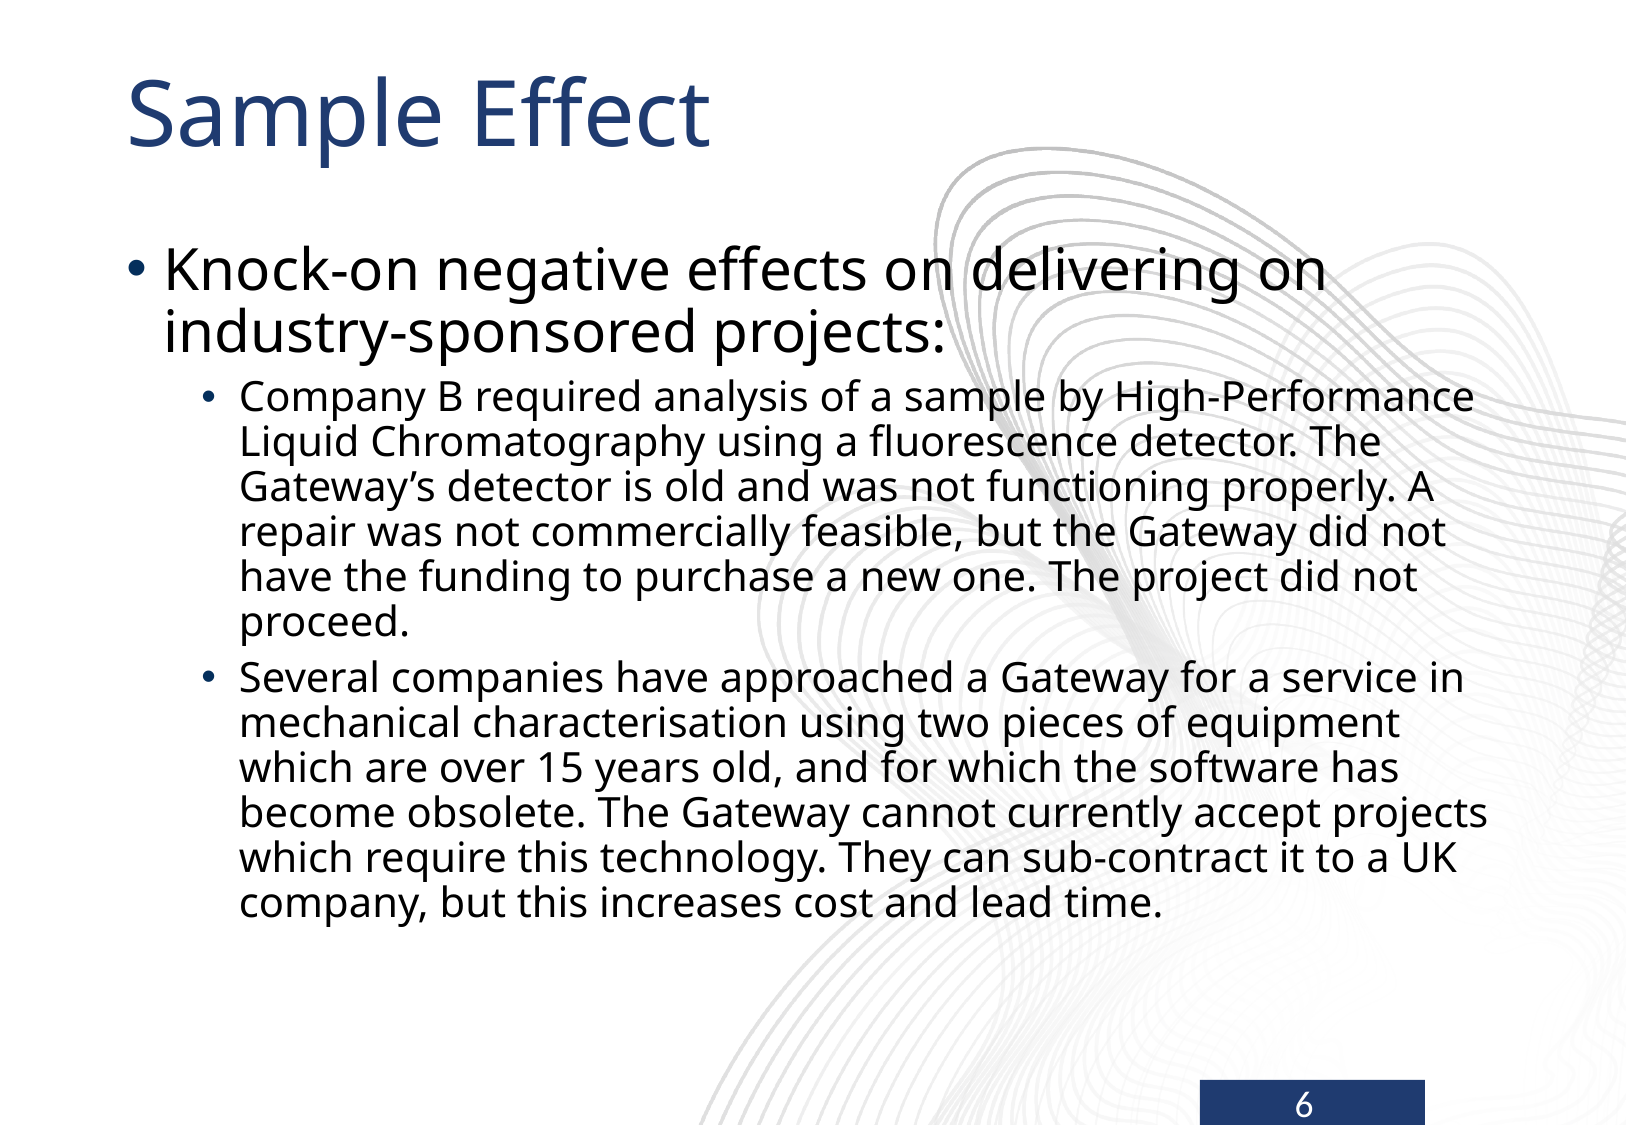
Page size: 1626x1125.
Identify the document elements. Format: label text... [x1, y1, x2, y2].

slide_number 5 [1200, 1072, 1430, 1125]
title Sample Effect [111, 59, 1514, 232]
list Knock-on negative effects on delivering on industry-sponsored projects: Company B required analysis of a sample by High-Performance Liquid Chromatography using a fluorescence detector. The Gateway’s detector is old and was not functioning properly. A repair was not commercially feasible, but the Gateway did not have the funding to purchase a new one. The project did not proceed. Several companies have approached a Gateway for a service in mechanical characterisation using two pieces of equipment which are over 15 years old, and for which the software has become obsolete. The Gateway cannot currently accept projects which require this technology. They can sub-contract it to a UK company, but this increases cost and lead time. [111, 232, 1514, 947]
